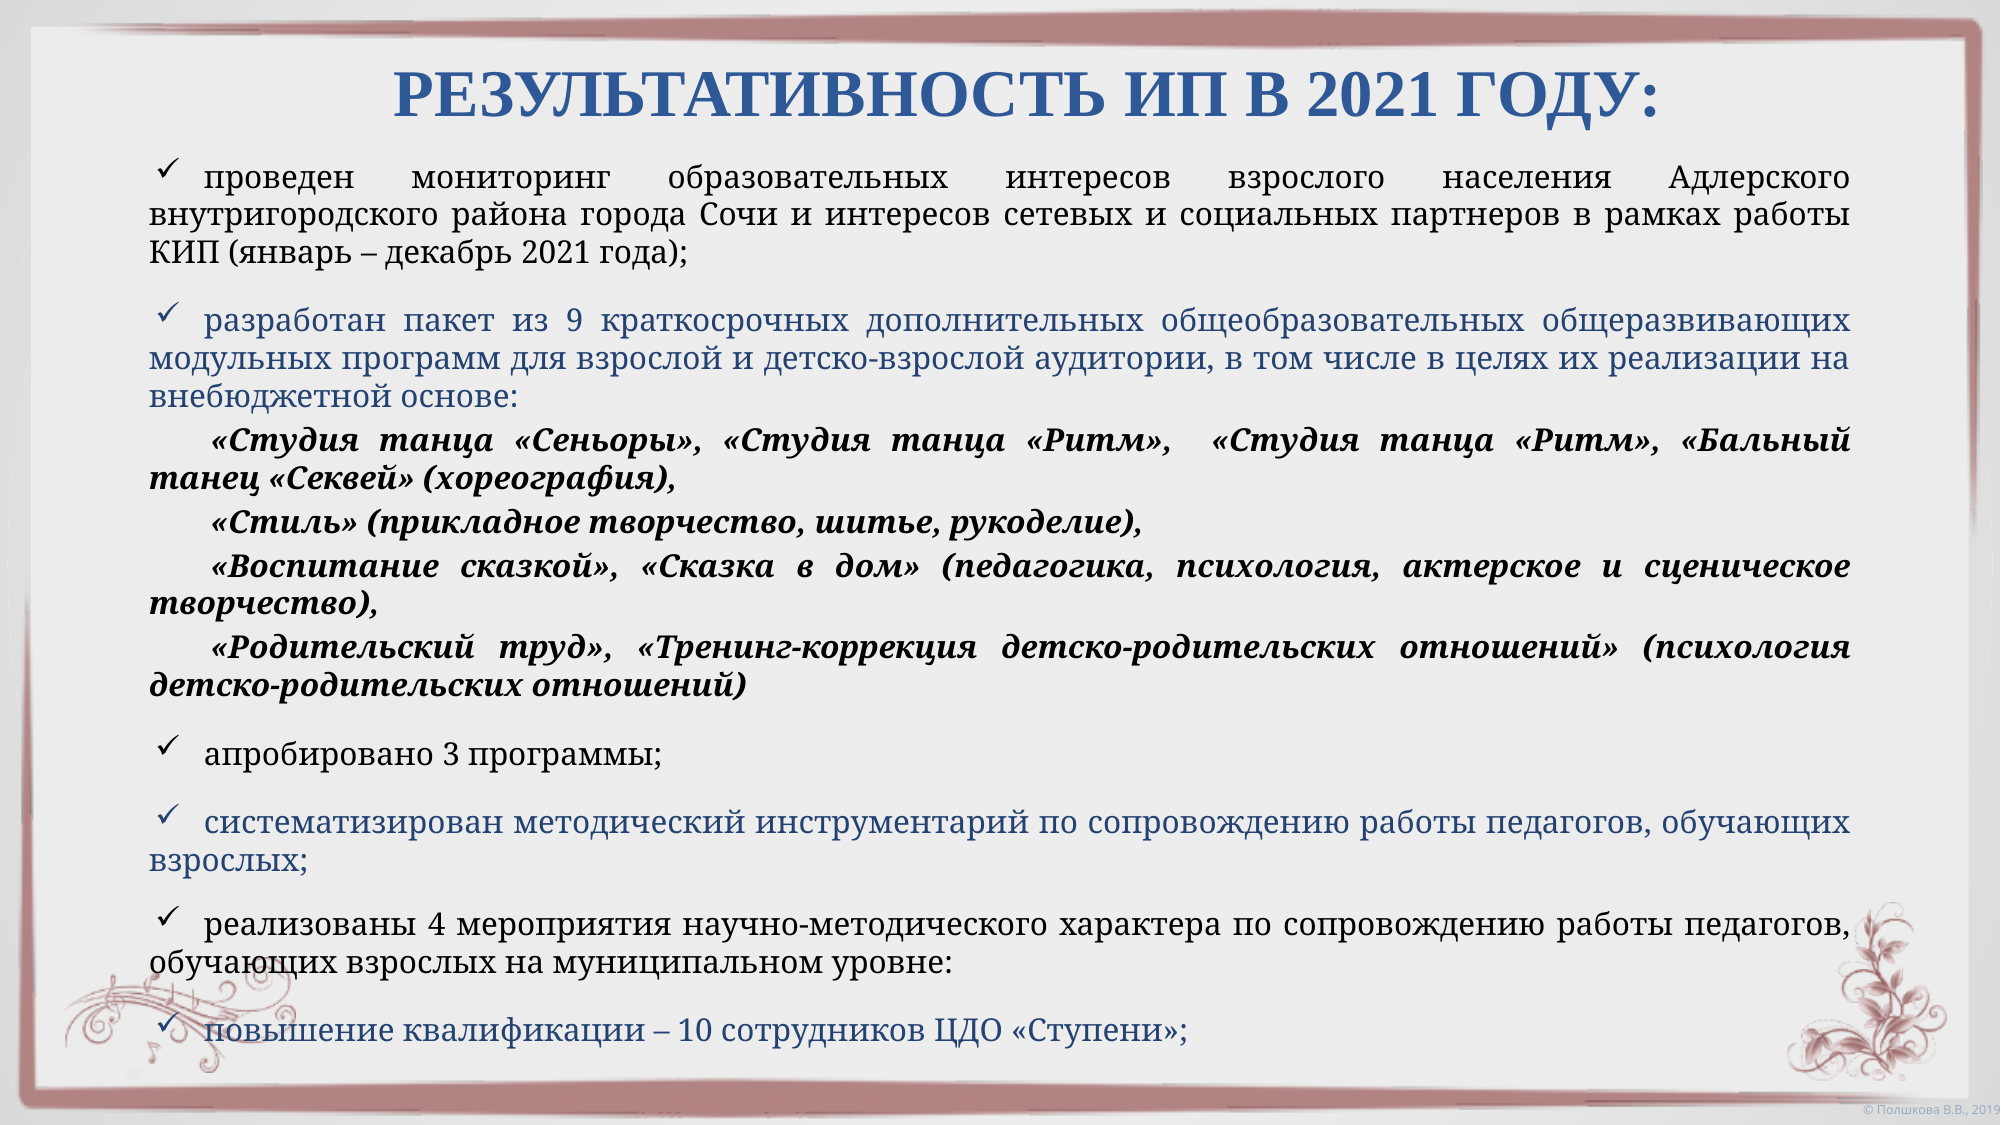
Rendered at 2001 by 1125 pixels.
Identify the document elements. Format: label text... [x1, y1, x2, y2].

title РЕЗУЛЬТАТИВНОСТЬ ИП в 2021 году: [149, 30, 1907, 138]
list проведен мониторинг образовательных интересов взрослого населения Адлерского внутригородского района города Сочи и интересов сетевых и социальных партнеров в рамках работы КИП (январь – декабрь 2021 года); разработан пакет из 9 краткосрочных дополнительных общеобразовательных общеразвивающих модульных программ для взрослой и детско-взрослой аудитории, в том числе в целях их реализации на внебюджетной основе: «Студия танца «Сеньоры», «Студия танца «Ритм», «Студия танца «Ритм», «Бальный танец «Секвей» (хореография), «Стиль» (прикладное творчество, шитье, рукоделие), «Воспитание сказкой», «Сказка в дом» (педагогика, психология, актерское и сценическое творчество), «Родительский труд», «Тренинг-коррекция детско-родительских отношений» (психология детско-родительских отношений) апробировано 3 программы; систематизирован методический инструментарий по сопровождению работы педагогов, обучающих взрослых; реализованы 4 мероприятия научно-методического характера по сопровождению работы педагогов, обучающих взрослых на муниципальном уровне: повышение квалификации – 10 сотрудников ЦДО «Ступени»; [133, 149, 1867, 1125]
